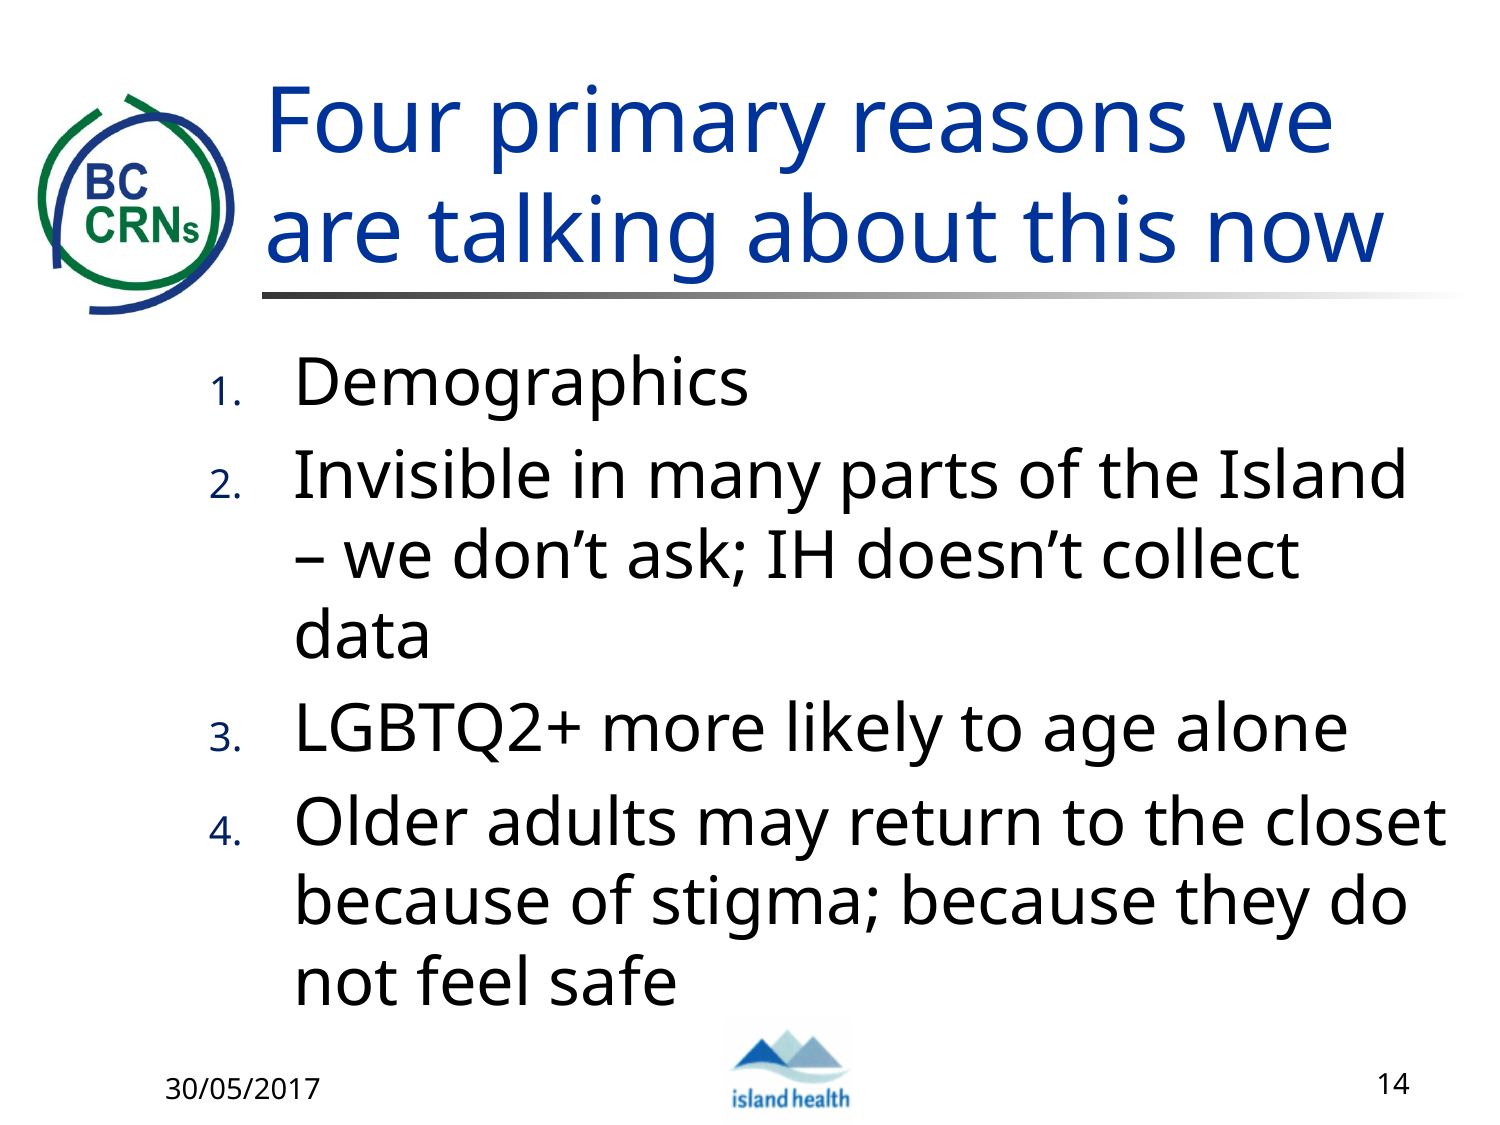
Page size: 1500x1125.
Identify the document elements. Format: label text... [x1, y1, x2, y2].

list Demographics Invisible in many parts of the Island – we don’t ask; IH doesn’t collect data LGBTQ2+ more likely to age alone Older adults may return to the closet because of stigma; because they do not feel safe [193, 331, 1469, 1006]
picture [35, 93, 262, 330]
slide_number 14 [1112, 1037, 1426, 1113]
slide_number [149, 1037, 463, 1113]
title Four primary reasons we are talking about this now [249, 101, 1468, 289]
